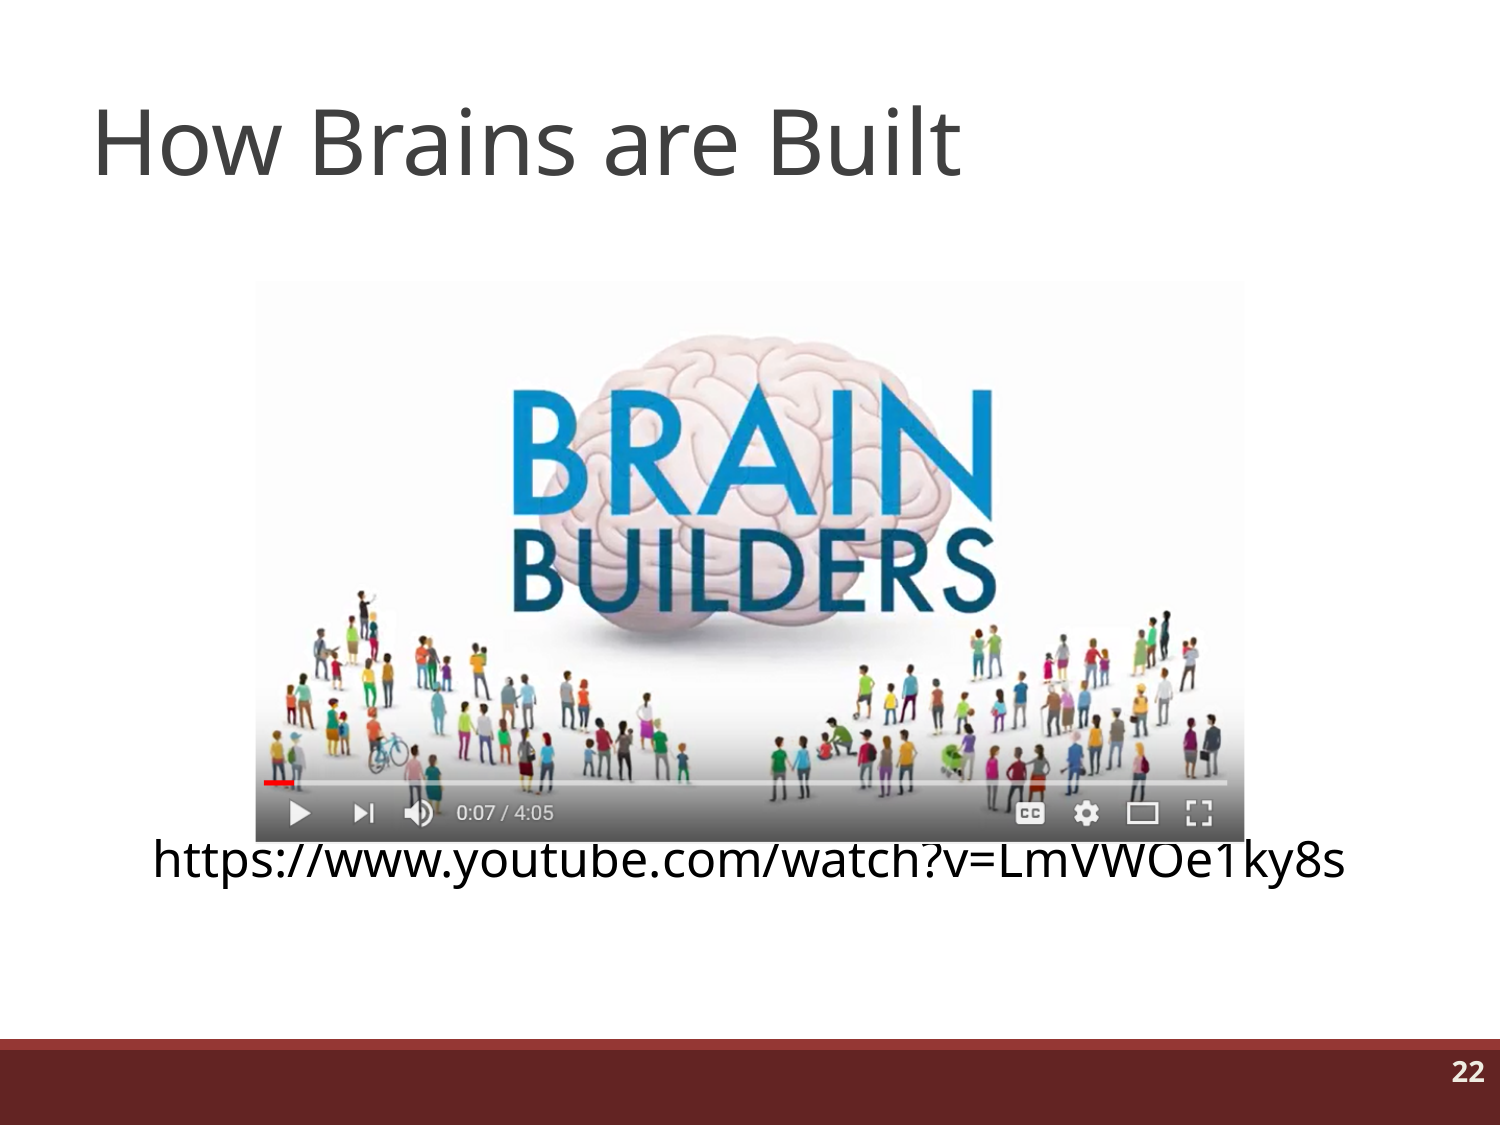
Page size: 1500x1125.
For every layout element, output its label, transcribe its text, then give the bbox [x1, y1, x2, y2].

picture [255, 281, 1245, 844]
title How Brains are Built [75, 45, 1425, 233]
slide_number 22 [1299, 1045, 1500, 1122]
list https://www.youtube.com/watch?v=LmVWOe1ky8s [75, 262, 1425, 1005]
